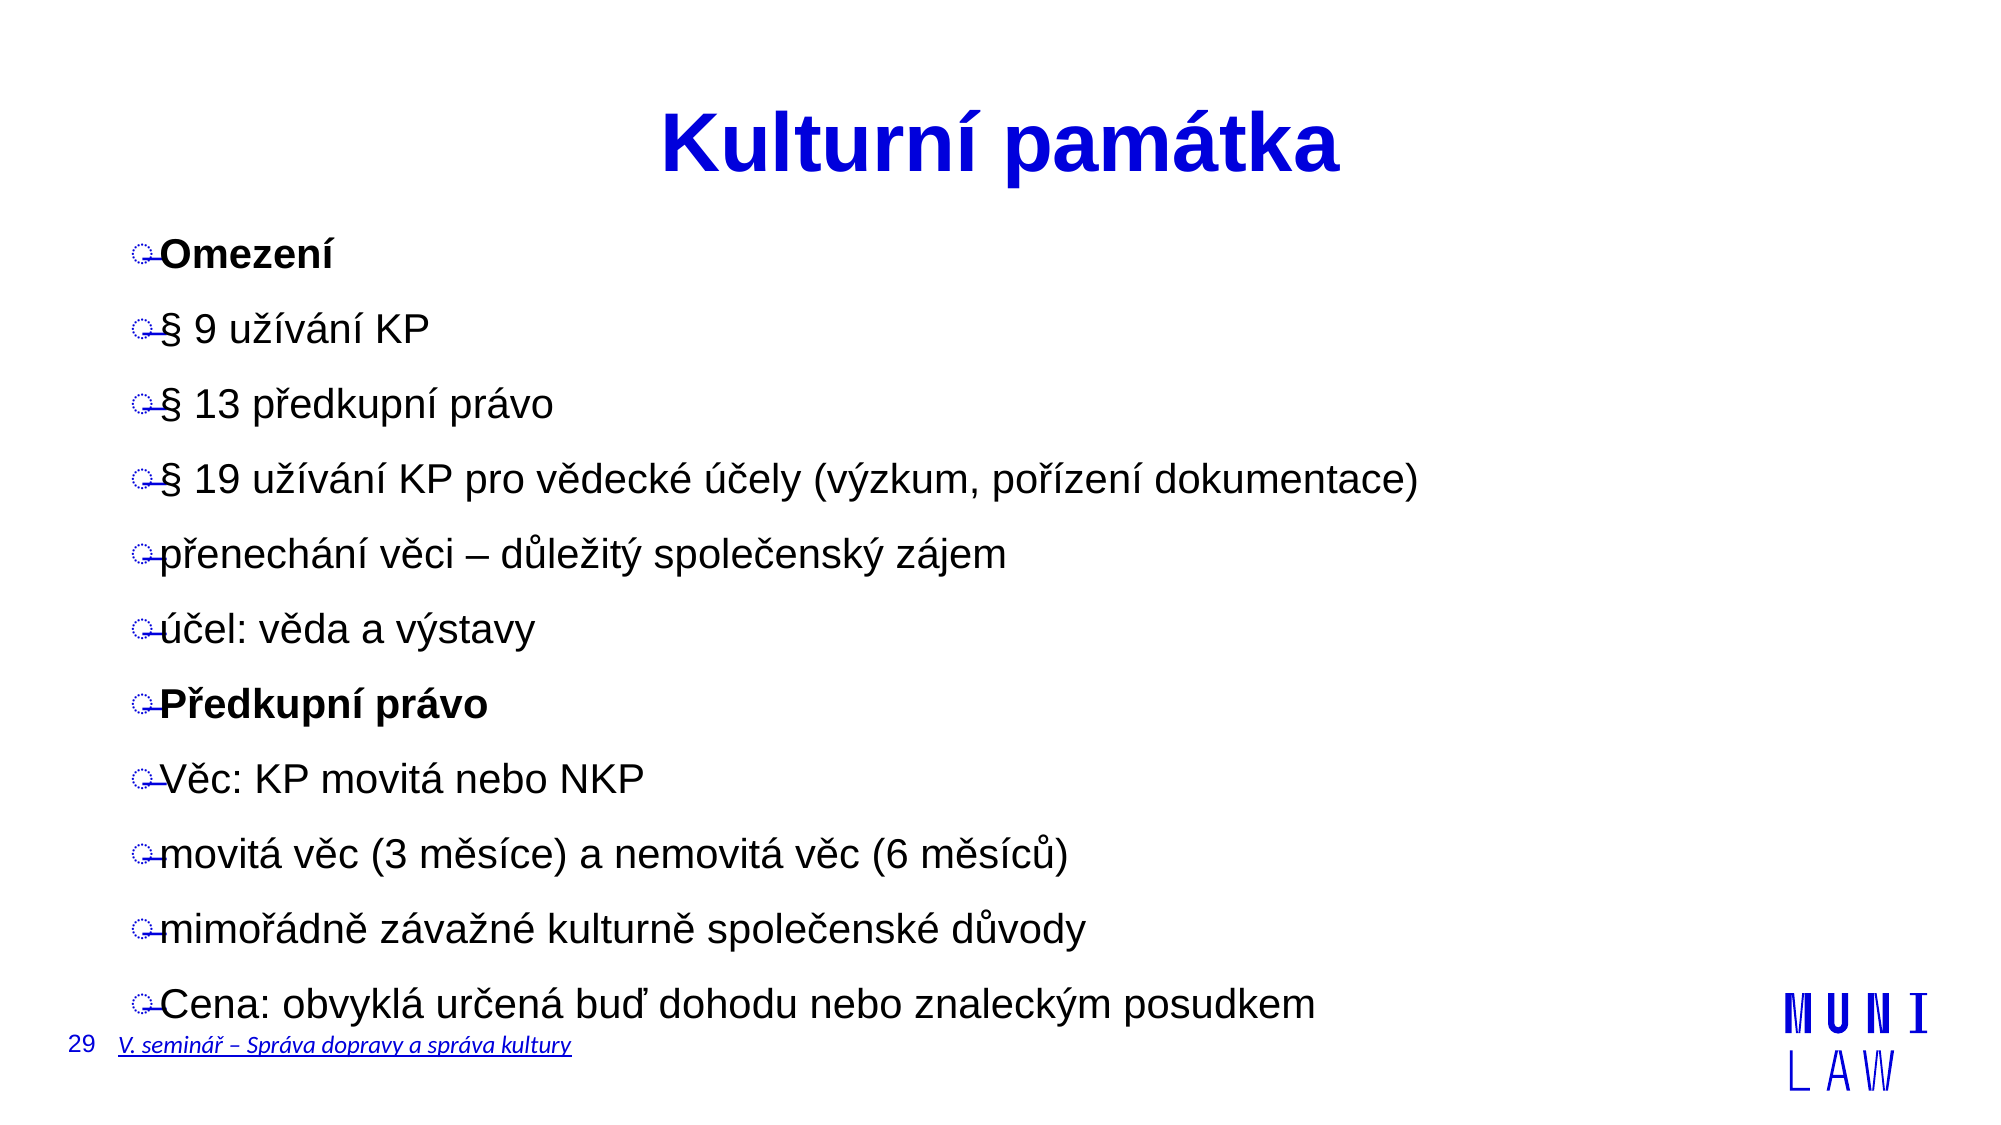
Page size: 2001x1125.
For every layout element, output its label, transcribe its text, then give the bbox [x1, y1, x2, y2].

list Omezení § 9 užívání KP § 13 předkupní právo § 19 užívání KP pro vědecké účely (výzkum, pořízení dokumentace) přenechání věci – důležitý společenský zájem účel: věda a výstavy Předkupní právo Věc: KP movitá nebo NKP movitá věc (3 měsíce) a nemovitá věc (6 měsíců) mimořádně závažné kulturně společenské důvody Cena: obvyklá určená buď dohodu nebo znaleckým posudkem [118, 201, 1902, 1021]
slide_number 29 [67, 1021, 110, 1063]
title Kulturní památka [118, 104, 1883, 179]
footer V. seminář – Správa dopravy a správa kultury [118, 1021, 1867, 1063]
